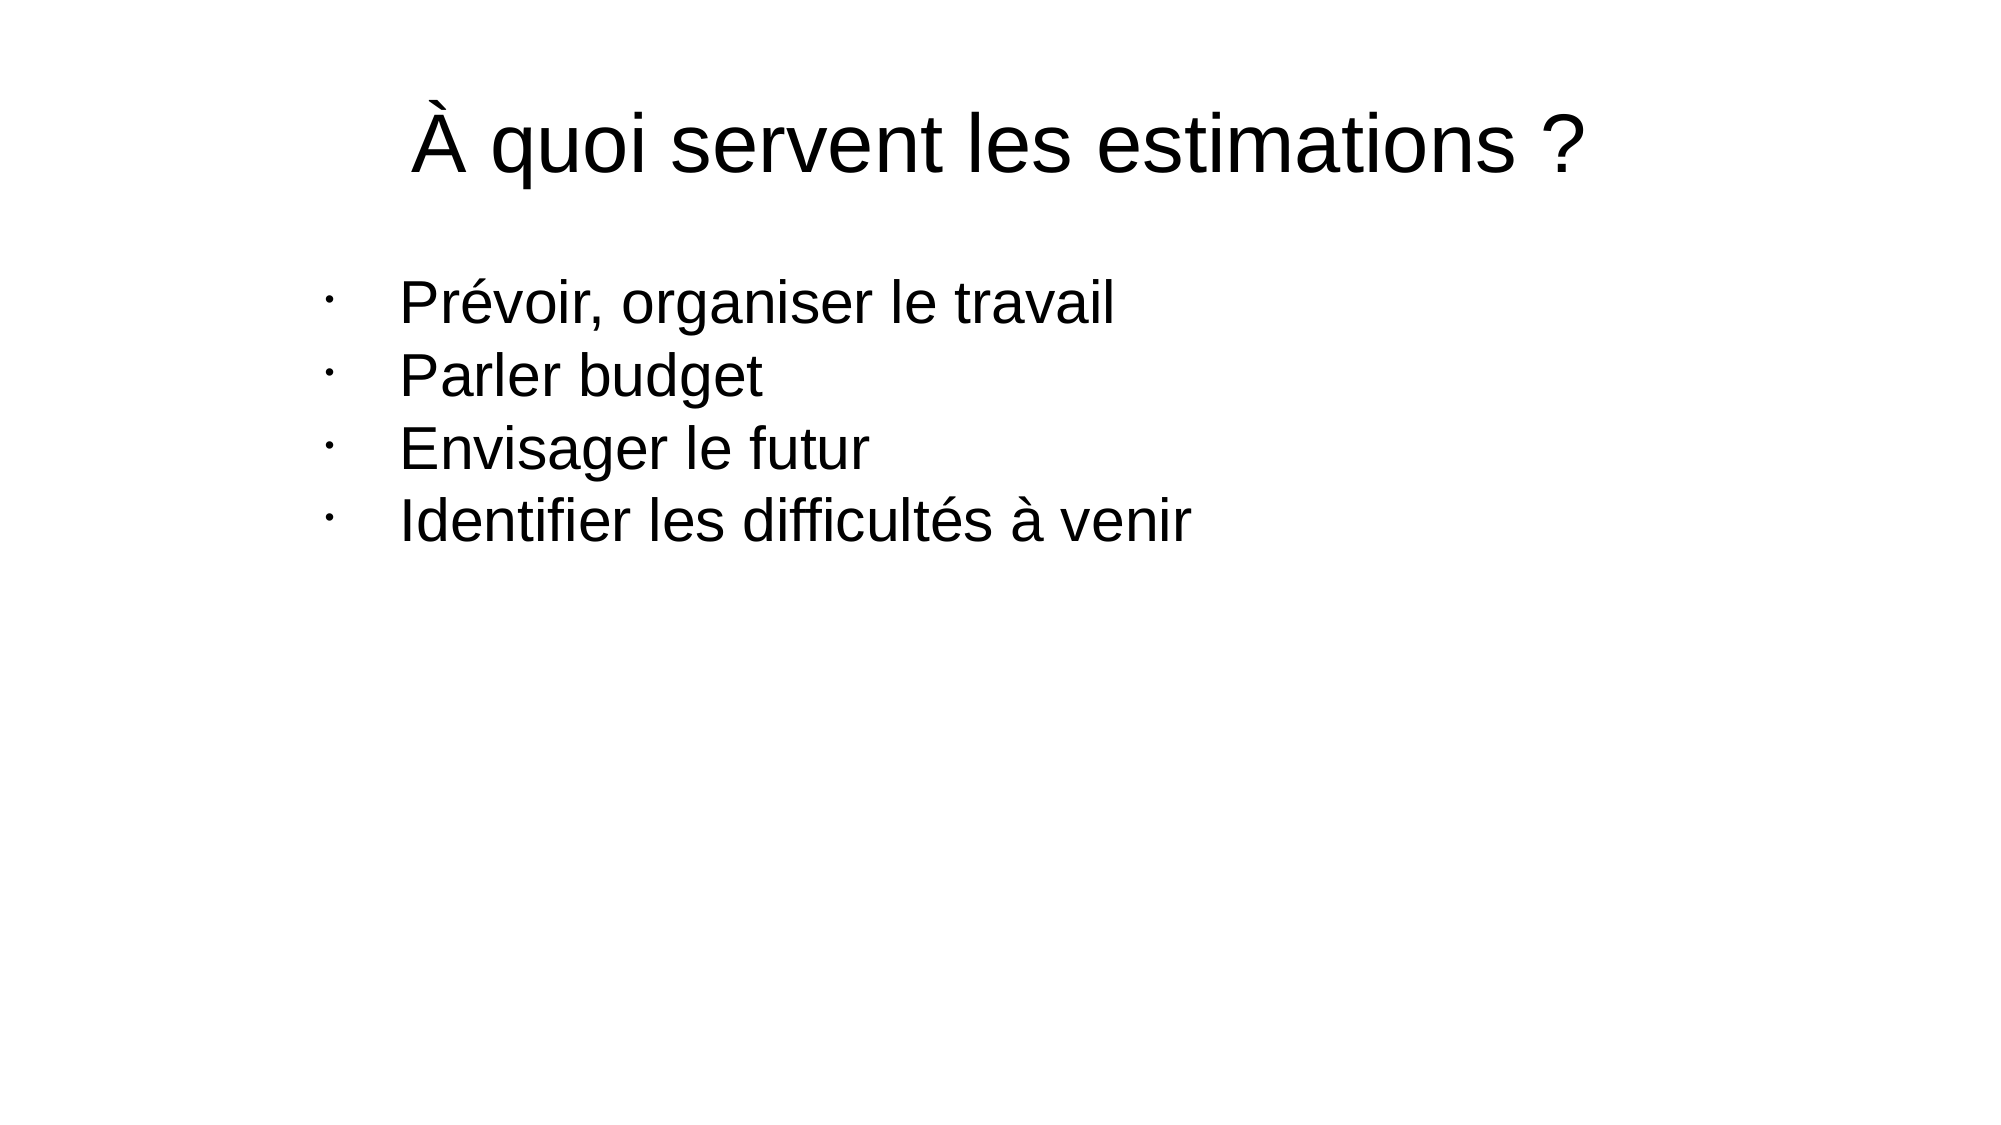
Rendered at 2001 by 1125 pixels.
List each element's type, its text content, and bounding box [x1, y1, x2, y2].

text_box Prévoir, organiser le travail Parler budget Envisager le futur Identifier les difficultés à venir [324, 263, 1675, 916]
text_box À quoi servent les estimations ? [324, 44, 1675, 233]
